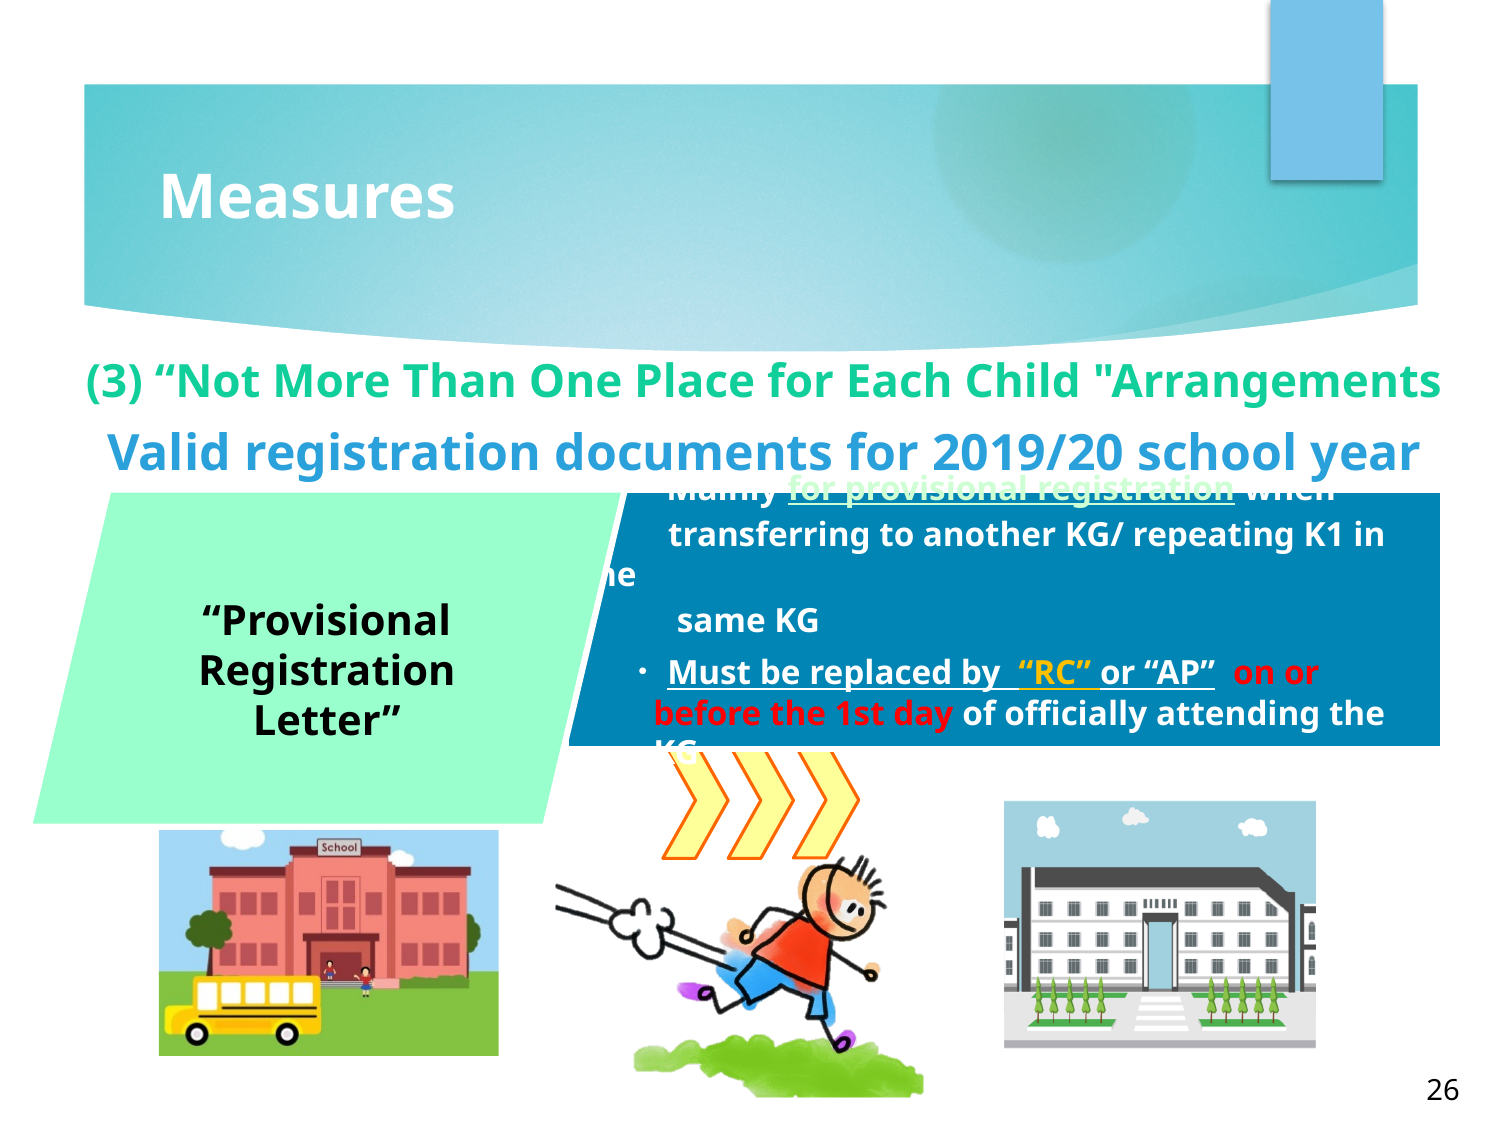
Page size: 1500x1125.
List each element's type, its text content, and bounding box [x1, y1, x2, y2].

slide_number 26 [1378, 992, 1500, 1119]
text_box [662, 741, 859, 859]
picture [158, 799, 499, 1056]
text_box ．Mainly for provisional registration when transferring to another KG/ repeating K1 in the same KG ．Must be replaced by “RC” or “AP” on or before the 1st day of officially attending the KG [565, 489, 1443, 750]
text_box Valid registration documents for 2019/20 school year [92, 412, 1483, 488]
text_box (3) “Not More Than One Place for Each Child "Arrangements [53, 344, 1500, 415]
text_box “Provisional Registration Letter” [28, 489, 625, 827]
title Measures [143, 149, 1378, 239]
picture [505, 770, 990, 1125]
picture [1004, 795, 1317, 1052]
